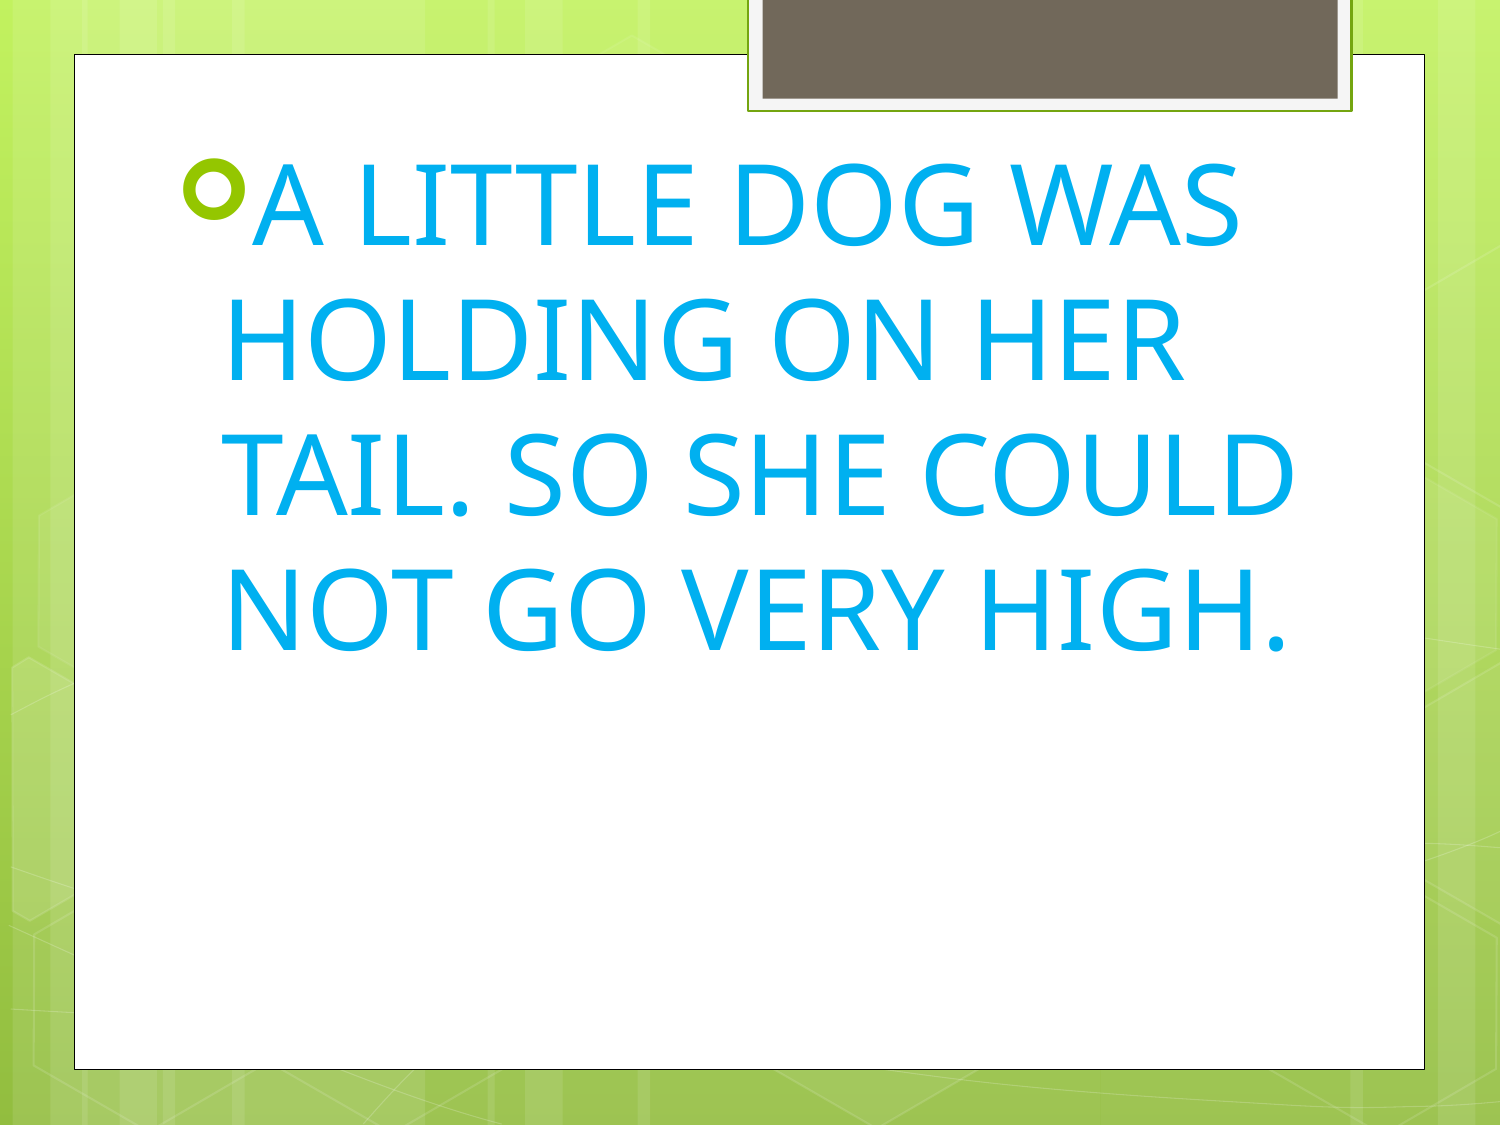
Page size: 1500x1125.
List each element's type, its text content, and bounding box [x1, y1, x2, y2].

list A LITTLE DOG WAS HOLDING ON HER TAIL. SO SHE COULD NOT GO VERY HIGH. [150, 125, 1363, 425]
